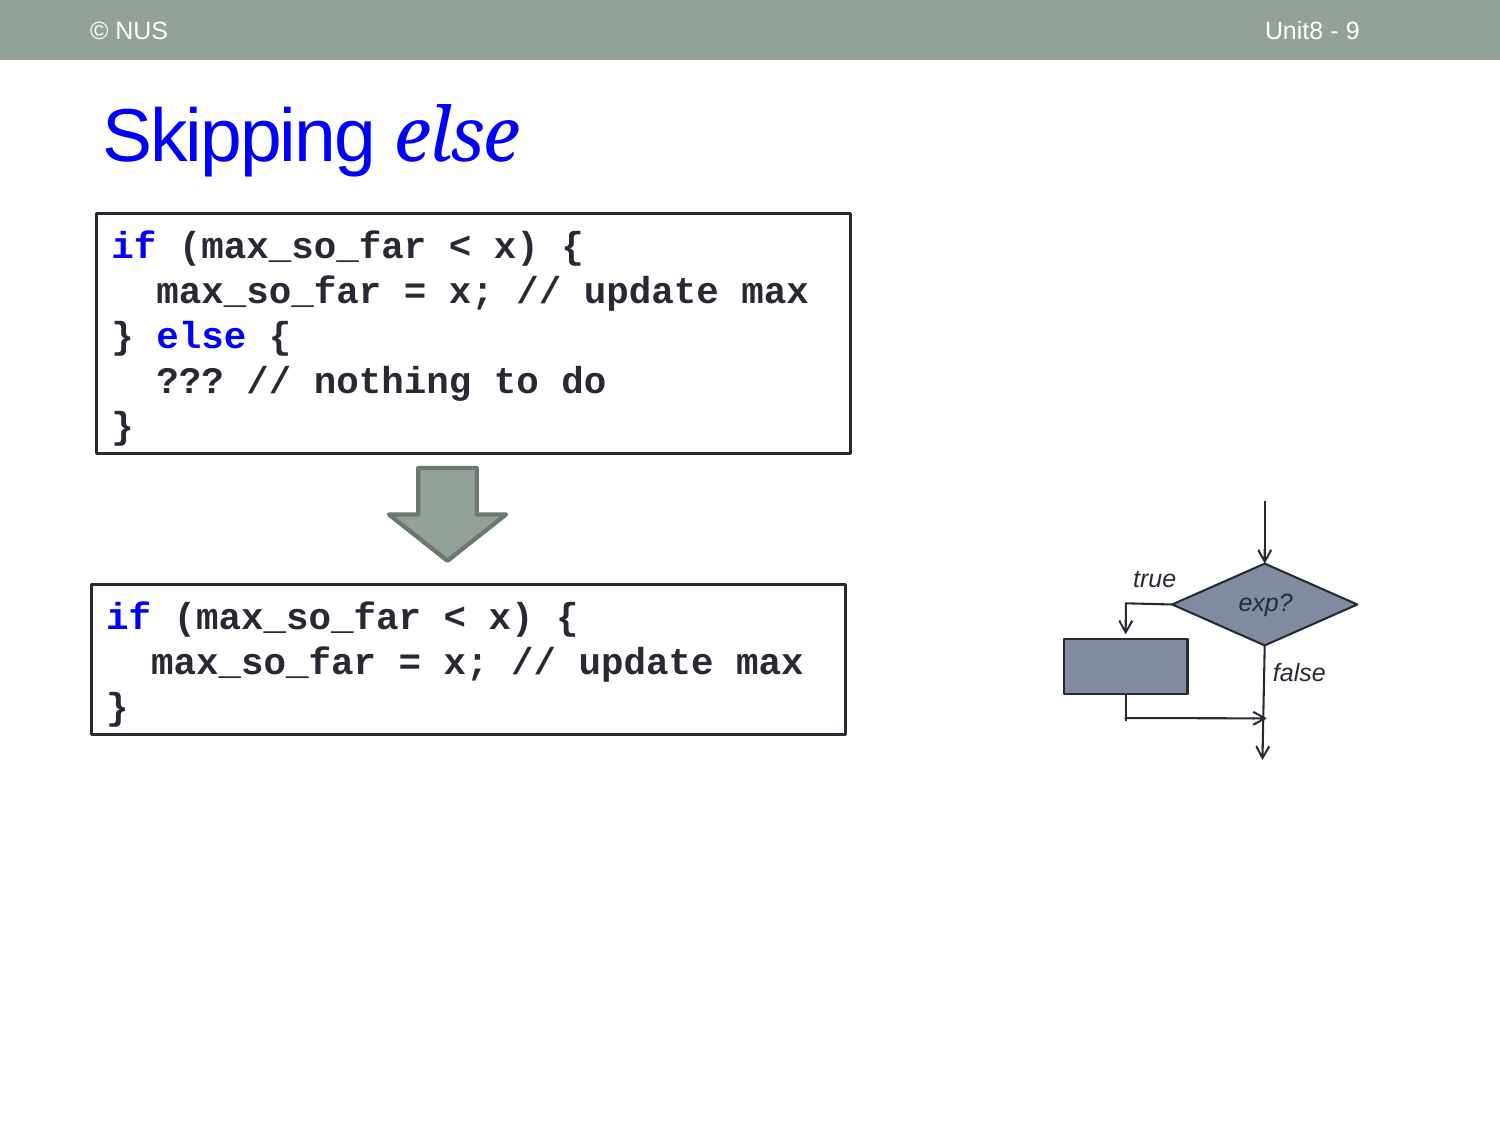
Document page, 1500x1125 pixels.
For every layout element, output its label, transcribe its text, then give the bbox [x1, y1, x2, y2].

title Skipping else [87, 62, 1463, 200]
text_box [386, 465, 509, 563]
text_box if (max_so_far < x) { max_so_far = x; // update max } else { ??? // nothing to do } [94, 211, 853, 456]
slide_number Unit8 - 9 [1250, 3, 1425, 57]
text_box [1063, 501, 1358, 761]
text_box if (max_so_far < x) { max_so_far = x; // update max } [89, 583, 847, 737]
slide_number © NUS [75, 3, 550, 57]
